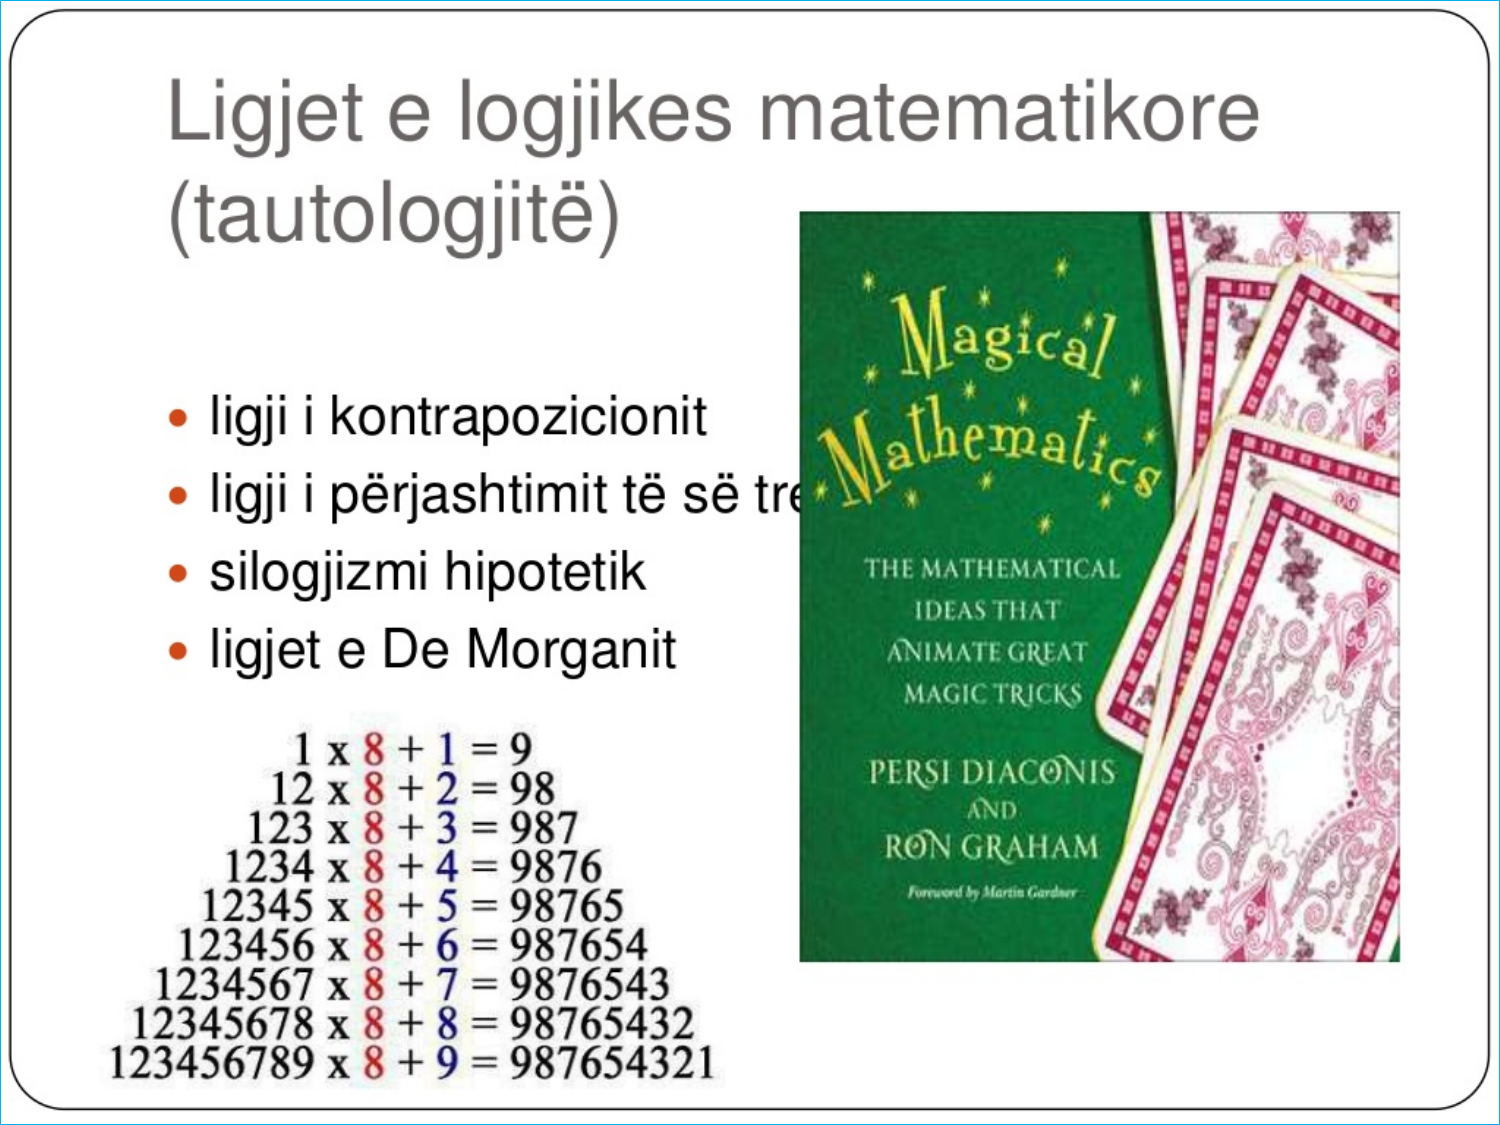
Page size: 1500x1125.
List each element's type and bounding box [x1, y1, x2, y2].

list [0, 0, 1500, 1125]
